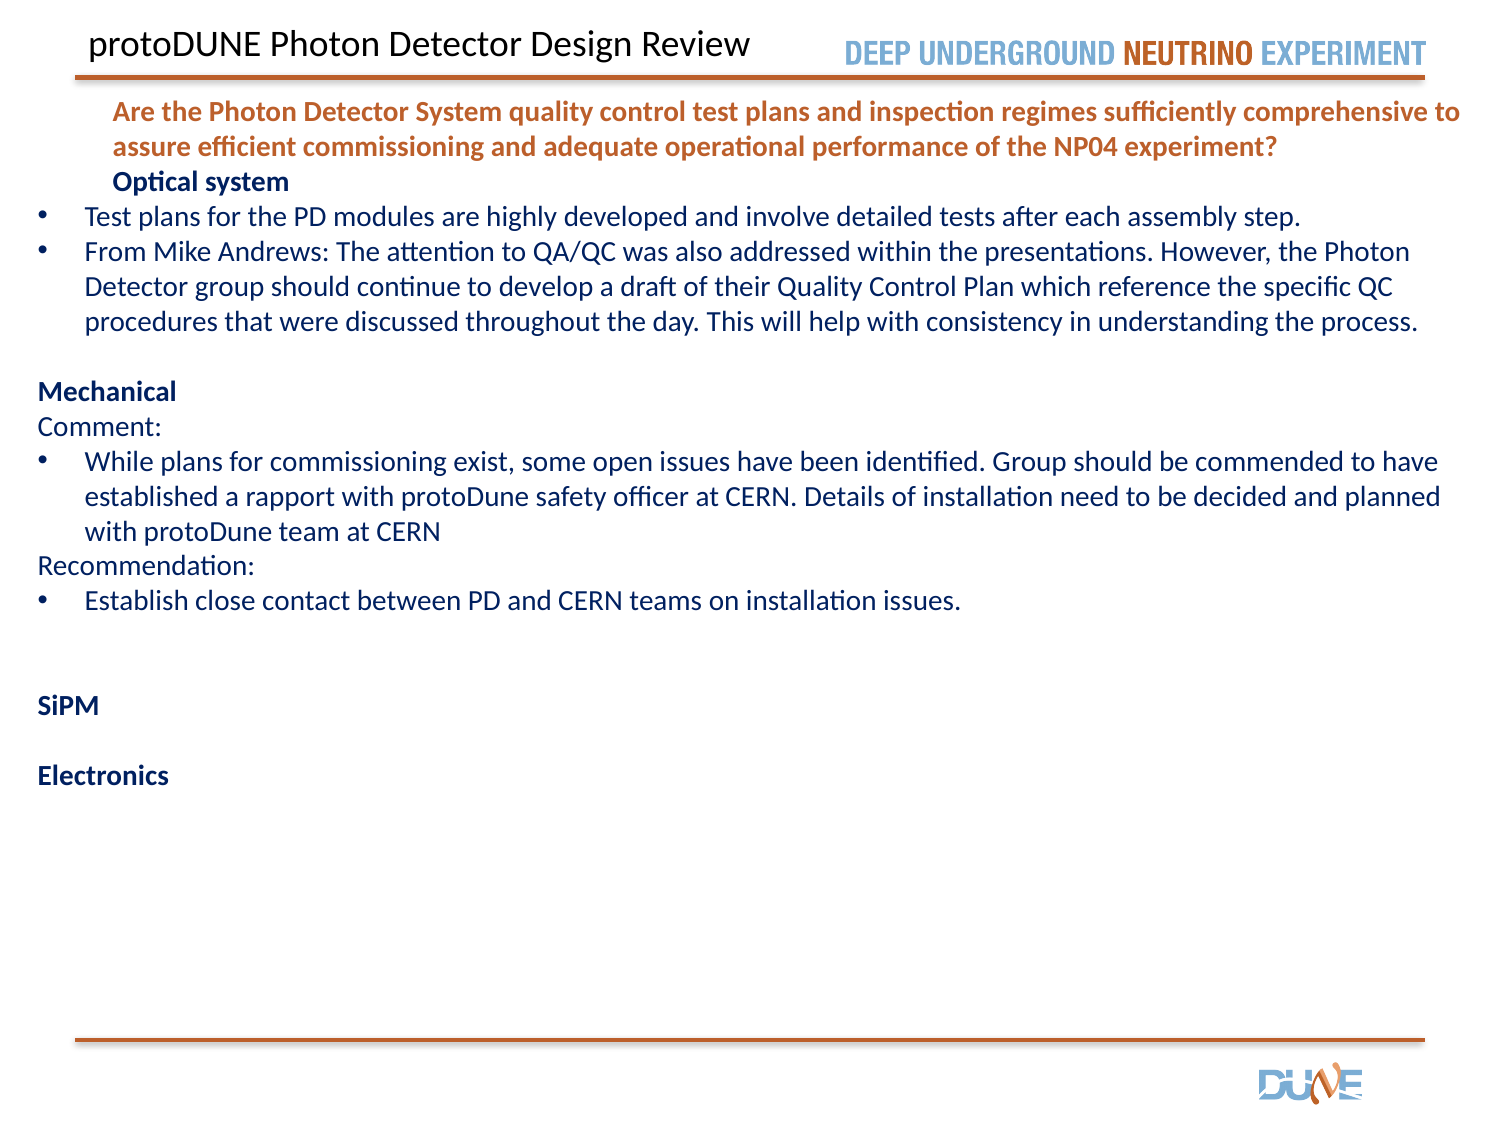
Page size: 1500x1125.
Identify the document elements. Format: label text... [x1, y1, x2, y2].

text_box protoDUNE Photon Detector Design Review [73, 11, 766, 71]
picture [1259, 1062, 1362, 1105]
picture [842, 34, 1433, 70]
text_box Are the Photon Detector System quality control test plans and inspection regimes sufficiently comprehensive to assure efficient commissioning and adequate operational performance of the NP04 experiment? Optical system Test plans for the PD modules are highly developed and involve detailed tests after each assembly step. From Mike Andrews: The attention to QA/QC was also addressed within the presentations. However, the Photon Detector group should continue to develop a draft of their Quality Control Plan which reference the specific QC procedures that were discussed throughout the day. This will help with consistency in understanding the process. Mechanical Comment: While plans for commissioning exist, some open issues have been identified. Group should be commended to have established a rapport with protoDune safety officer at CERN. Details of installation need to be decided and planned with protoDune team at CERN Recommendation: Establish close contact between PD and CERN teams on installation issues. SiPM Electronics [22, 84, 1482, 869]
